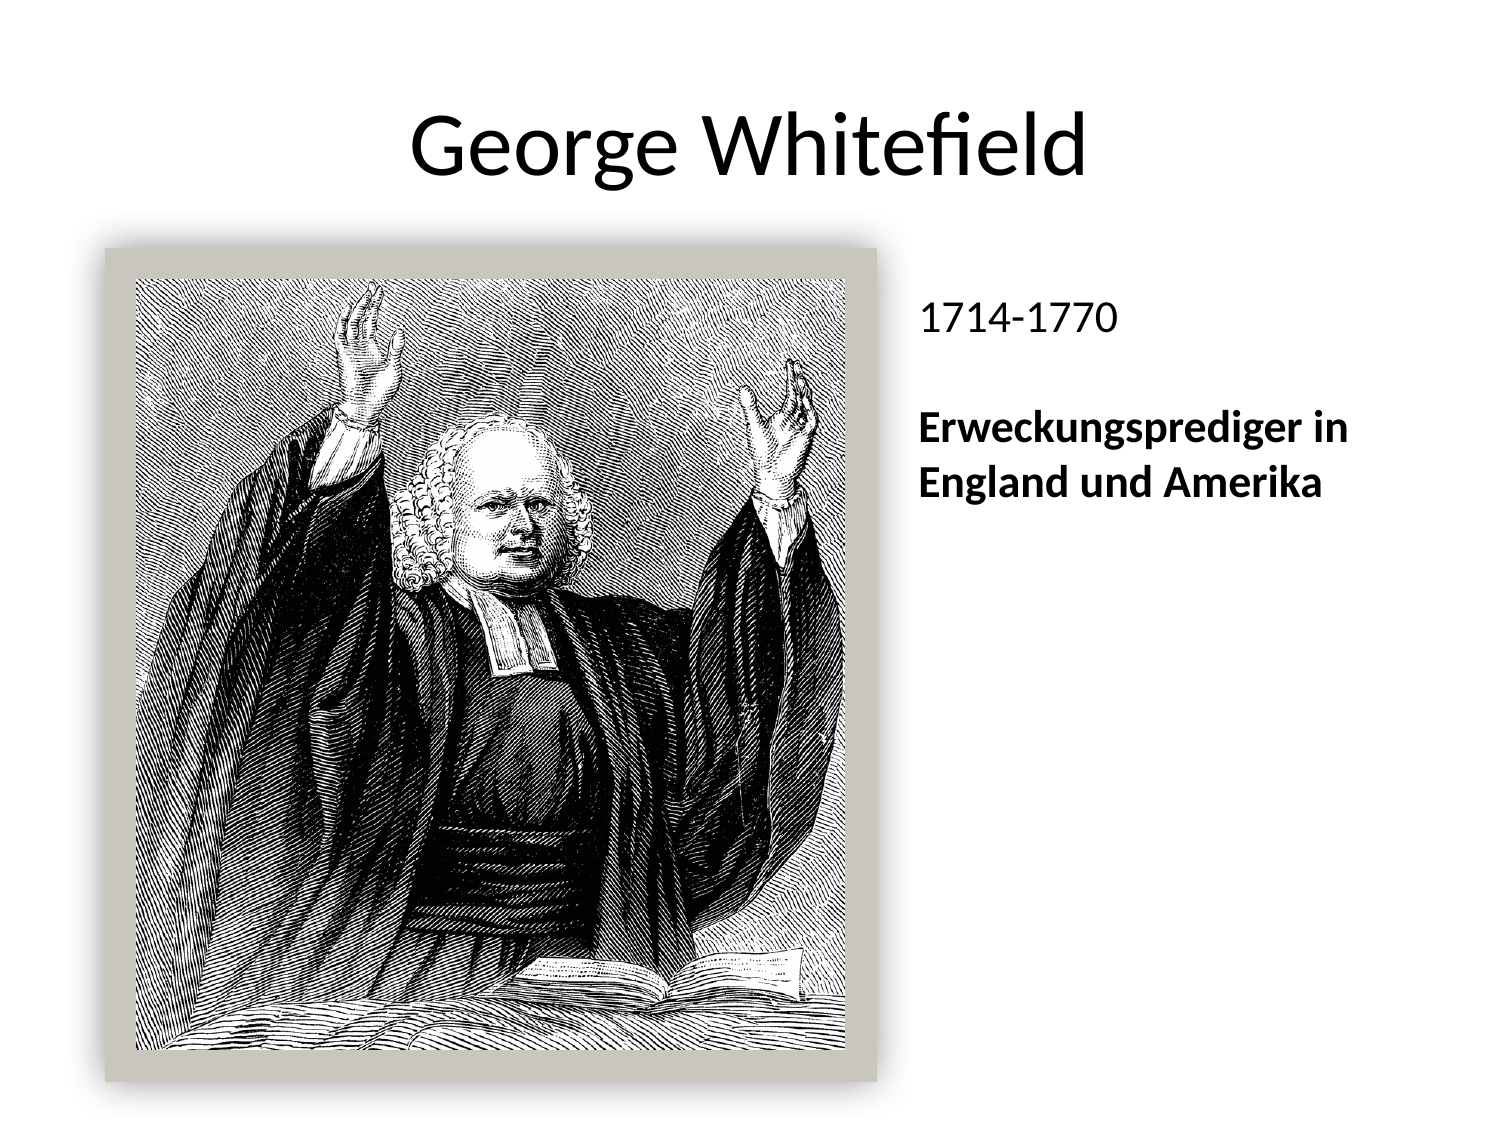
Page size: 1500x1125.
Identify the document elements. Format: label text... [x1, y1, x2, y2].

text_box 1714-1770 Erweckungsprediger in England und Amerika [903, 278, 1447, 514]
title George Whitefield [75, 45, 1425, 233]
picture [135, 278, 846, 1051]
